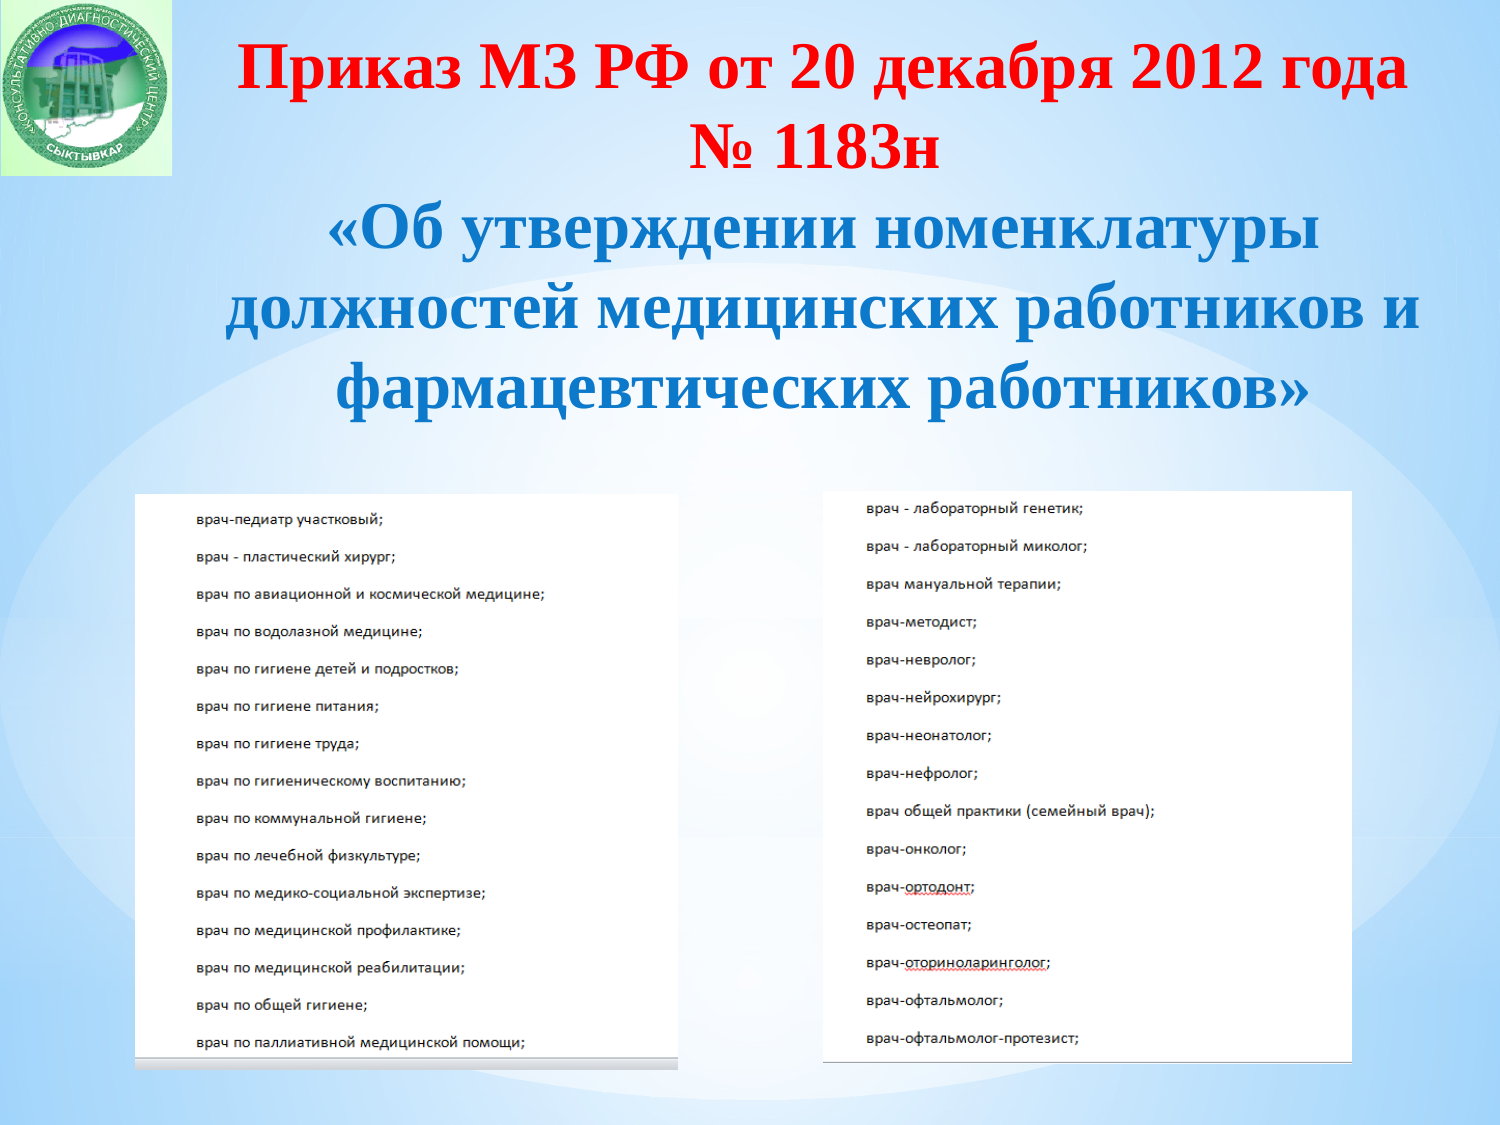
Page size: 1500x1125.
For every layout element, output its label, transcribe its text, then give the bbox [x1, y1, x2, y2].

picture [823, 491, 1353, 1064]
text_box Приказ МЗ РФ от 20 декабря 2012 года № 1183н «Об утверждении номенклатуры должностей медицинских работников и фармацевтических работников» [194, 14, 1453, 429]
picture [0, 0, 173, 176]
picture [135, 494, 679, 1070]
